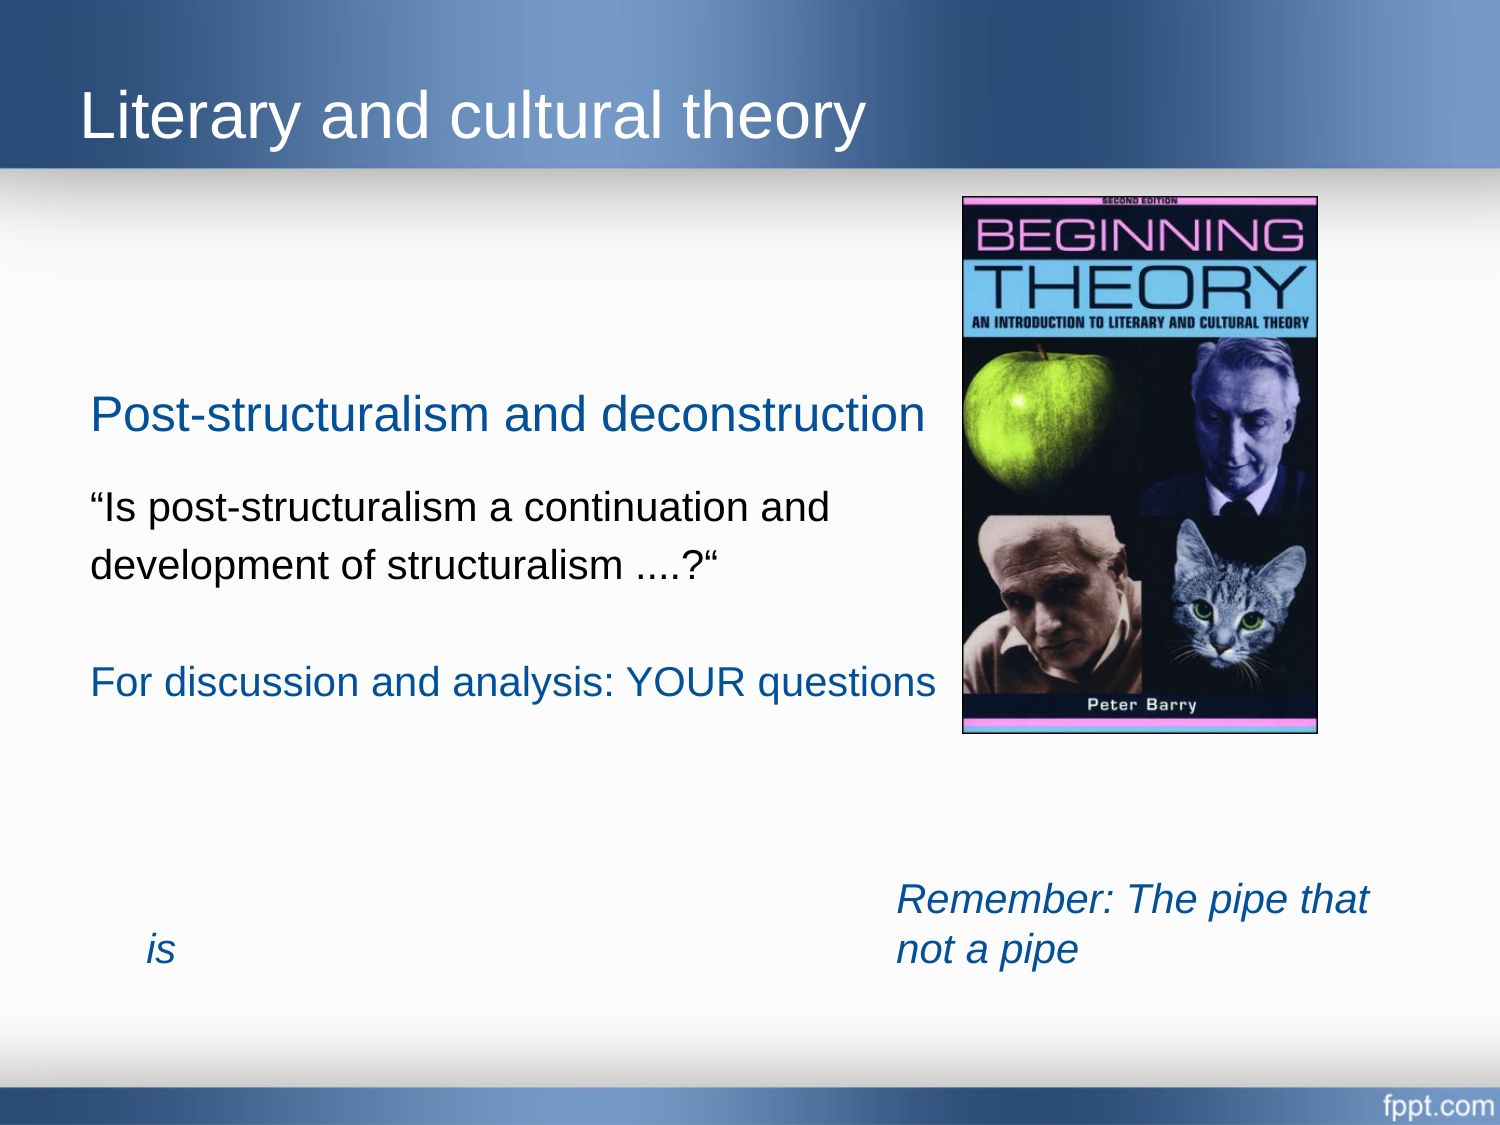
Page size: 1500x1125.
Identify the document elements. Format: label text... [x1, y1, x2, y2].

list Post-structuralism and deconstruction “Is post-structuralism a continuation and development of structuralism ....?“ For discussion and analysis: YOUR questions Remember: The pipe that is not a pipe [74, 304, 1426, 1048]
picture [0, 0, 1500, 1125]
title Literary and cultural theory [64, 30, 1416, 193]
